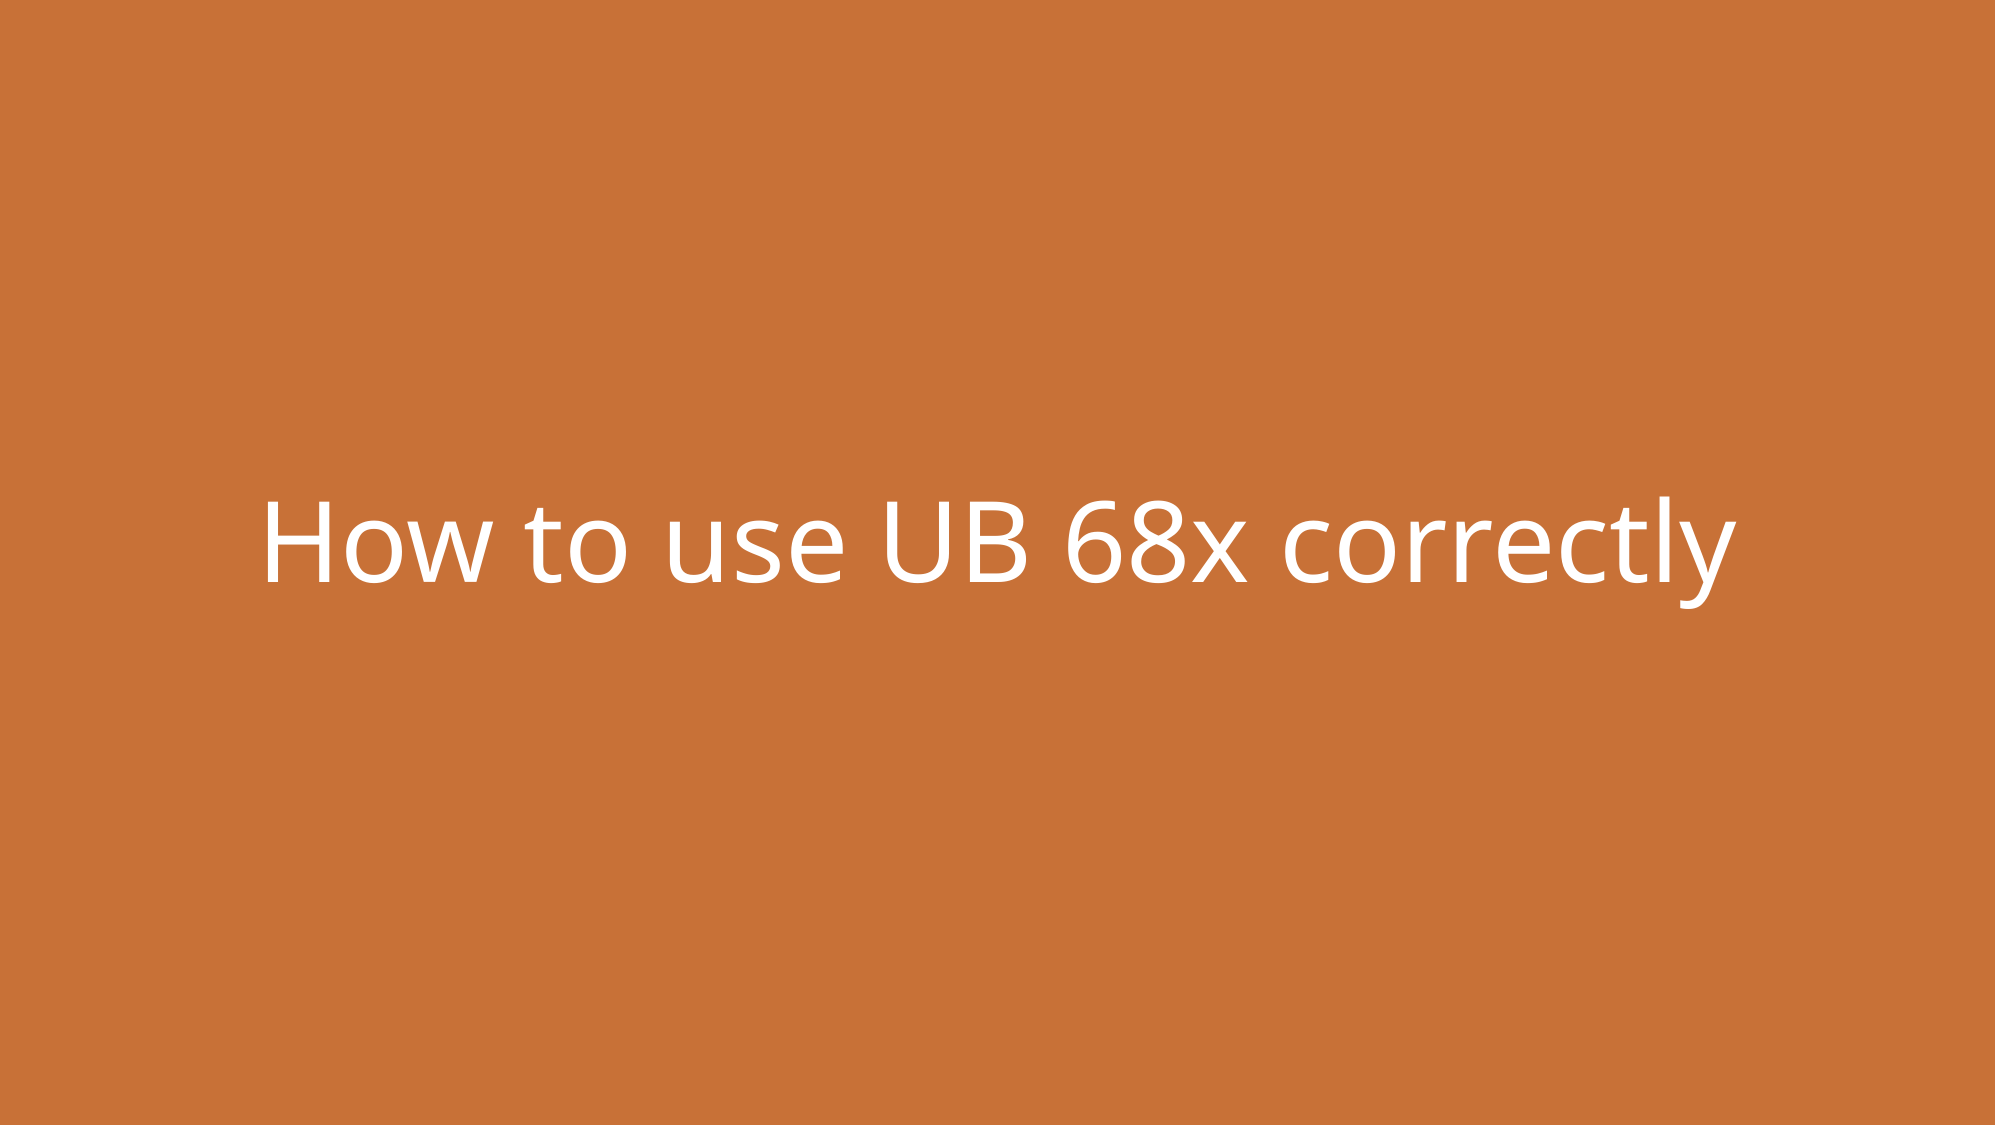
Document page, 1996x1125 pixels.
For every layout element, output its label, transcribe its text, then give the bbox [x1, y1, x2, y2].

text_box How to use UB 68x correctly [0, 462, 1996, 613]
